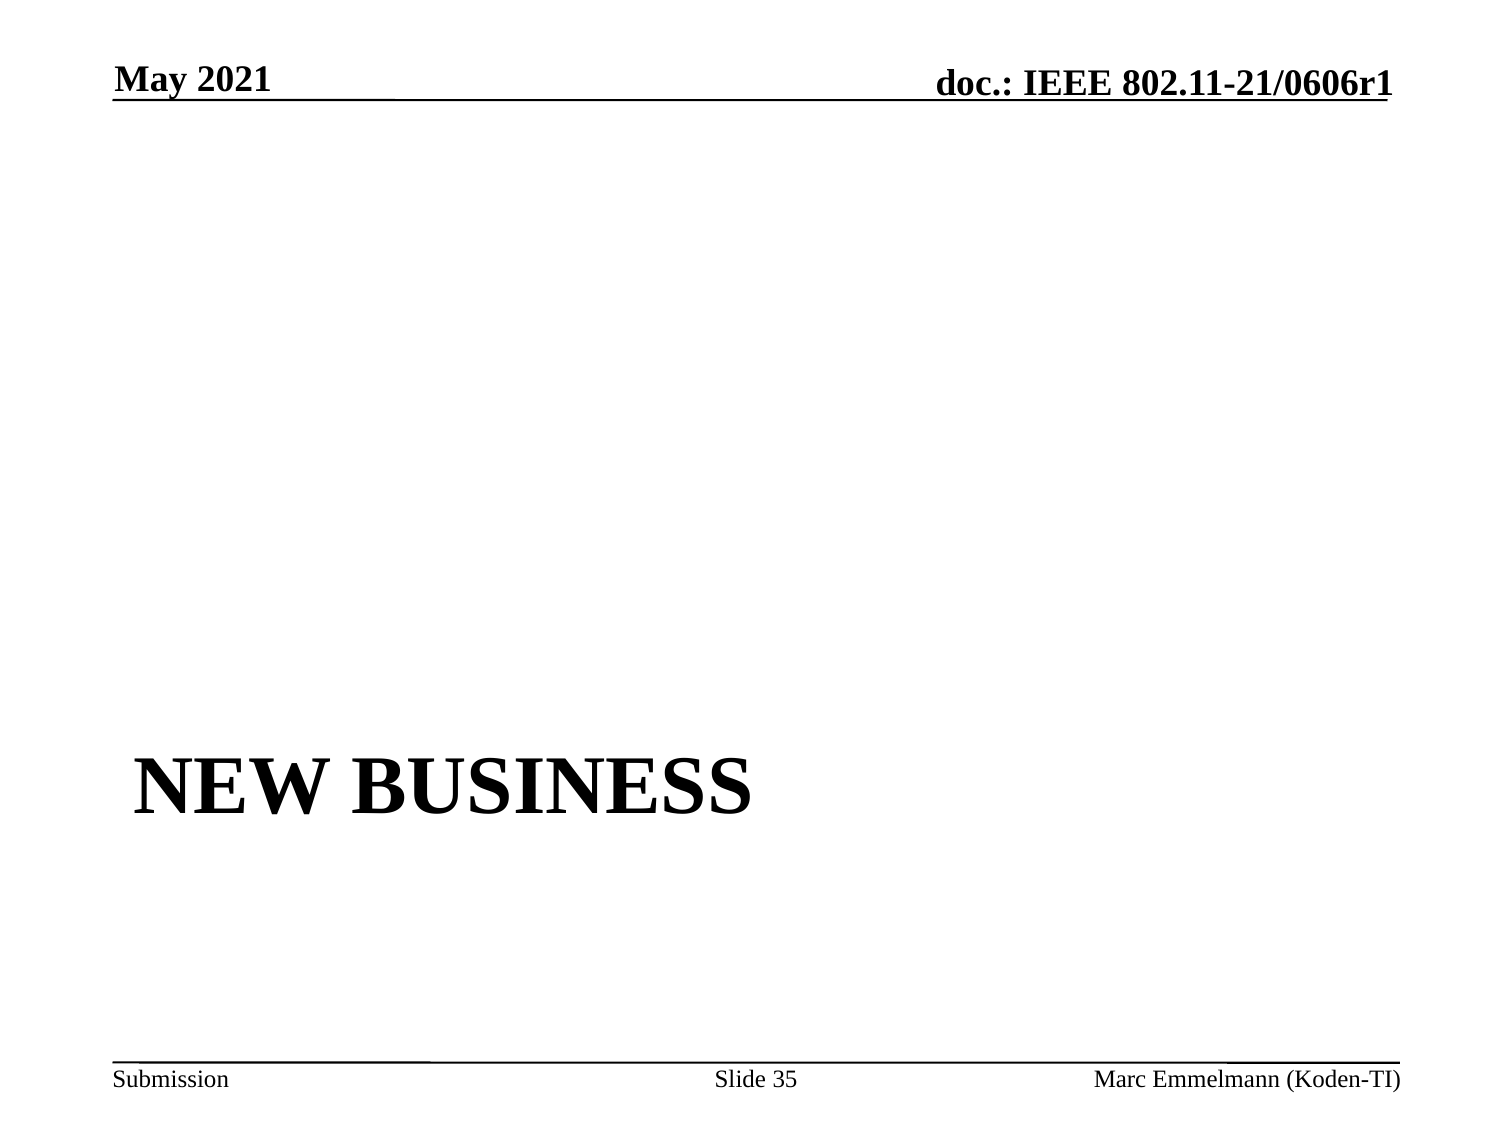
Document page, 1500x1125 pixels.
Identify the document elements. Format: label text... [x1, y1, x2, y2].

footer Marc Emmelmann (Koden-TI) [878, 1061, 1402, 1093]
slide_number Slide 35 [712, 1061, 800, 1123]
title New Business [118, 722, 1394, 947]
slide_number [114, 54, 423, 100]
